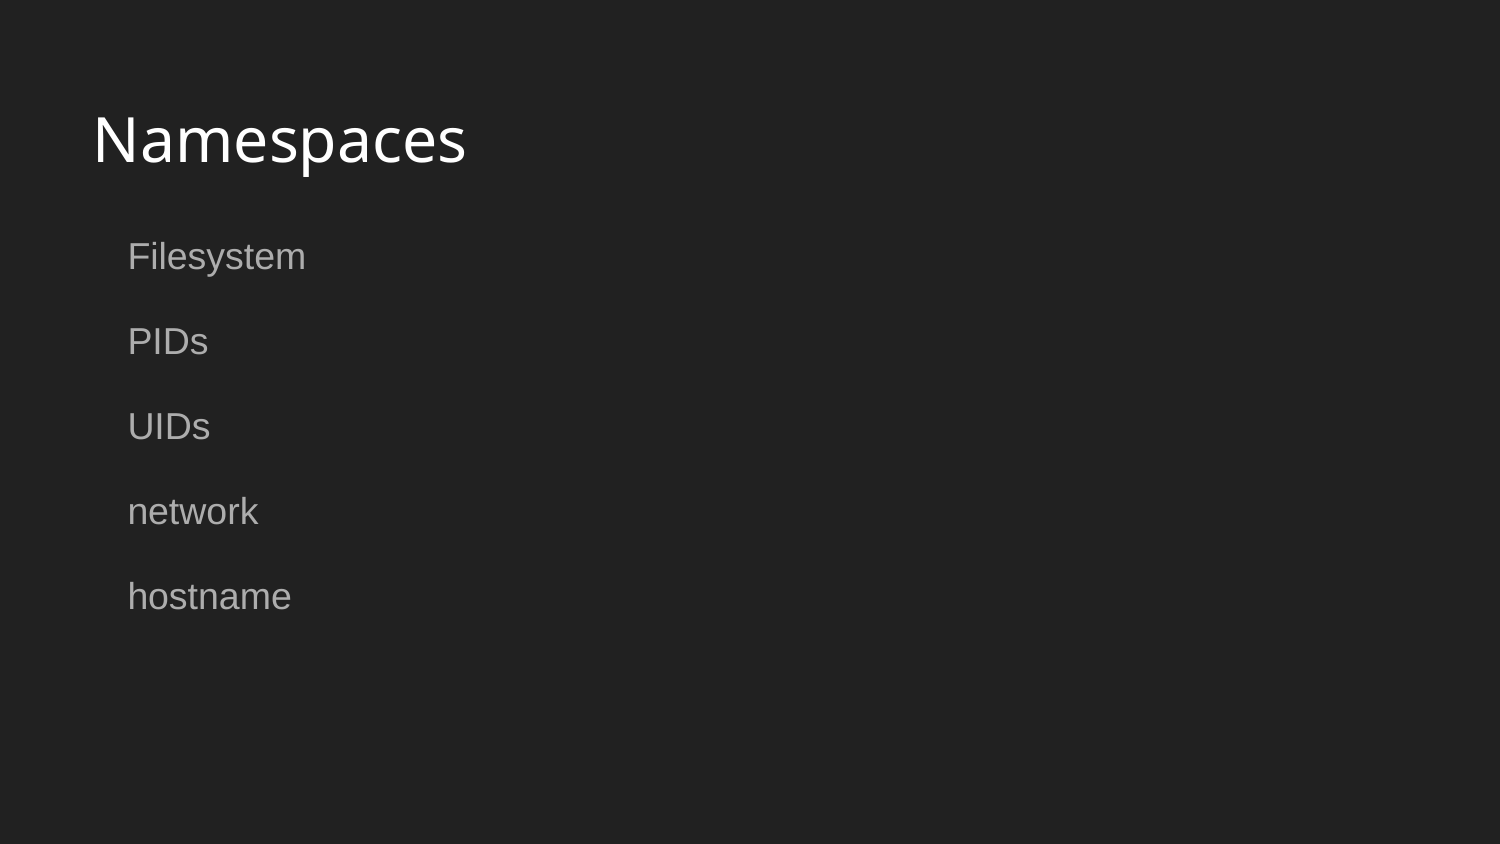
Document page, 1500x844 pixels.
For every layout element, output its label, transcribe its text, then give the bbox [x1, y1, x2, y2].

title Namespaces [78, 67, 1428, 209]
list Filesystem PIDs UIDs network hostname [75, 210, 1425, 754]
